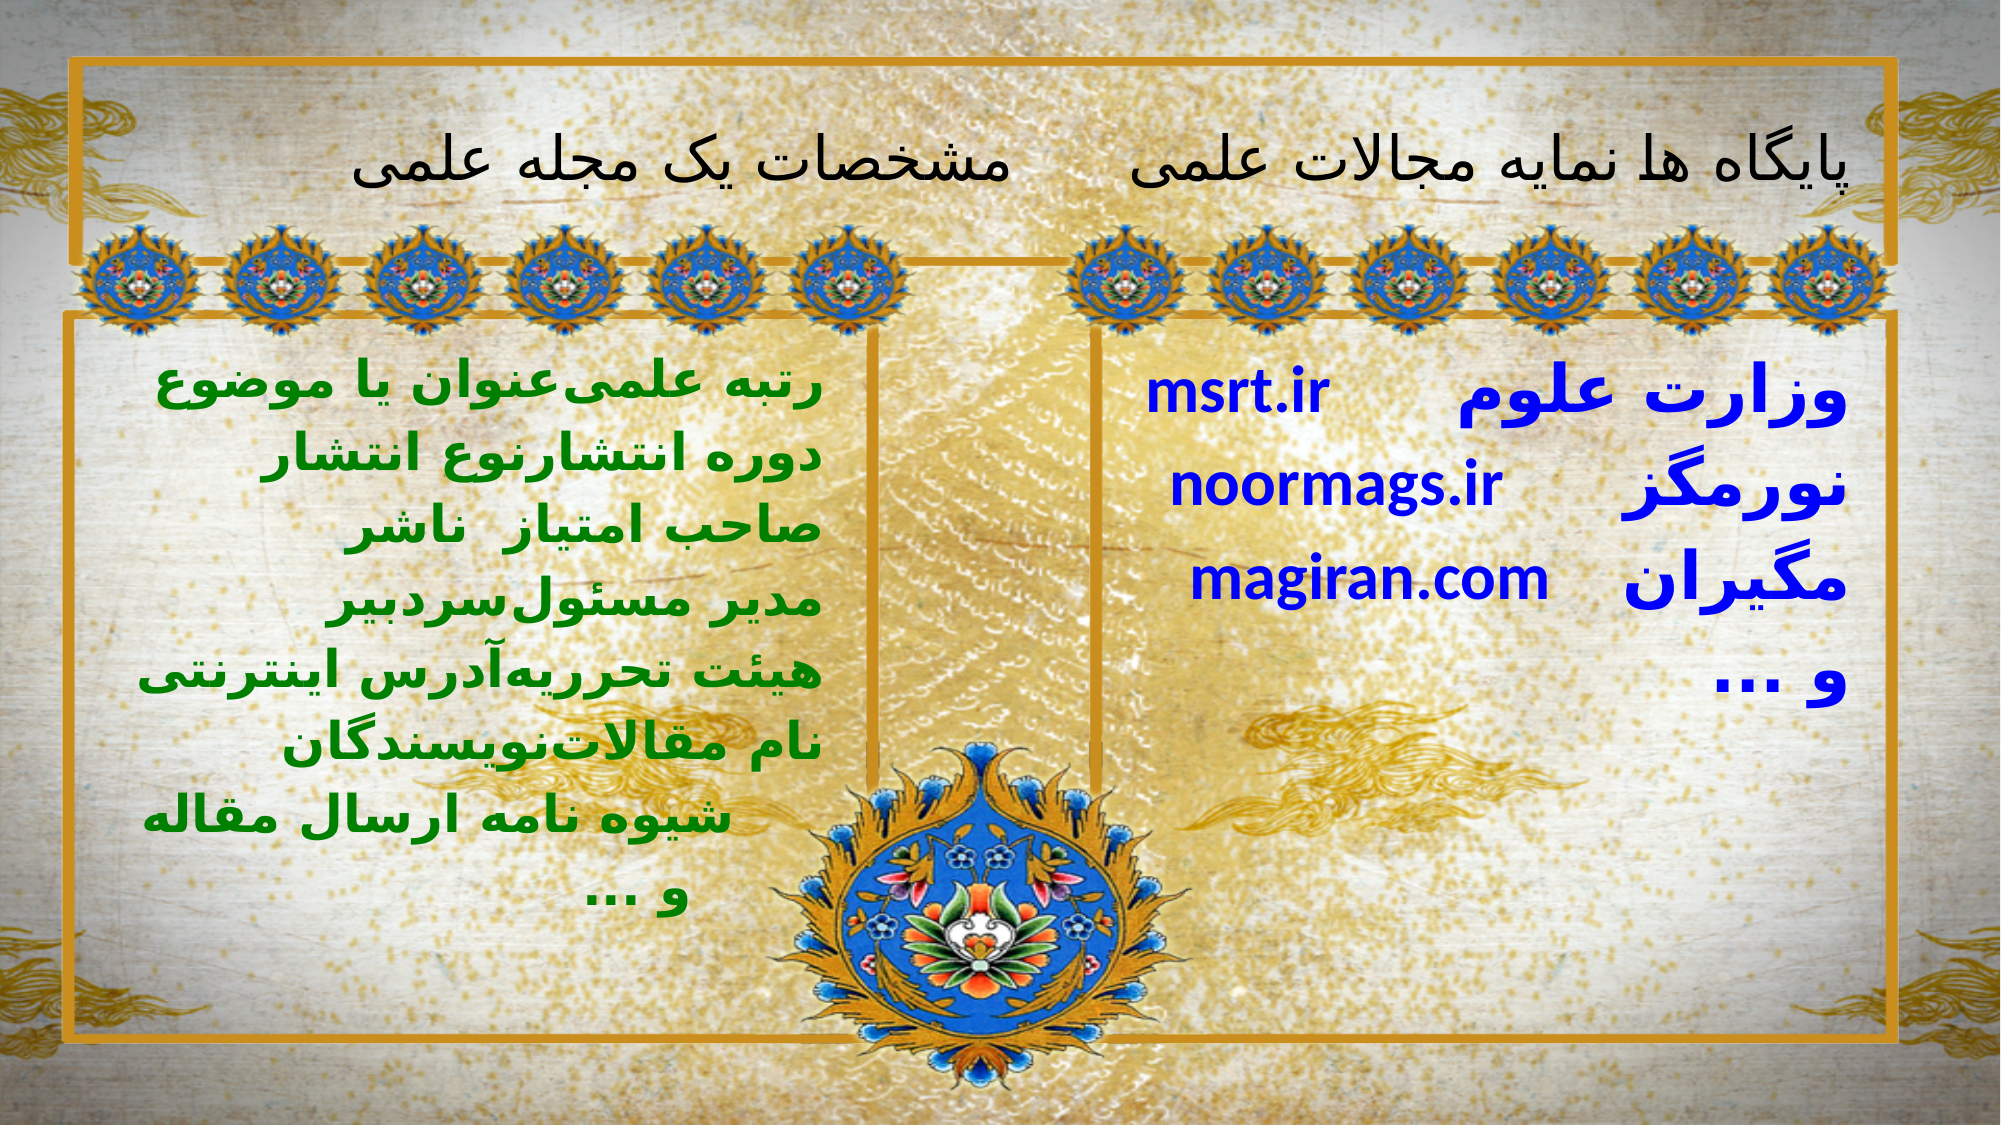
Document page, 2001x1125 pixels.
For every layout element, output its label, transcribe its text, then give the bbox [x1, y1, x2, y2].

picture [0, 0, 2001, 1125]
list وزارت علوم msrt.ir نورمگز noormags.ir مگیران magiran.com و ... [1110, 338, 1867, 1012]
title پایگاه ها نمایه مجالات علمی مشخصات یک مجله علمی [99, 78, 1867, 233]
list رتبه علمی عنوان یا موضوع دوره انتشار نوع انتشار صاحب امتیاز ناشر مدیر مسئول سردبیر هیئت تحرریه آدرس اینترنتی نام مقالات نویسندگان شیوه نامه ارسال مقاله و ... [99, 338, 841, 1024]
